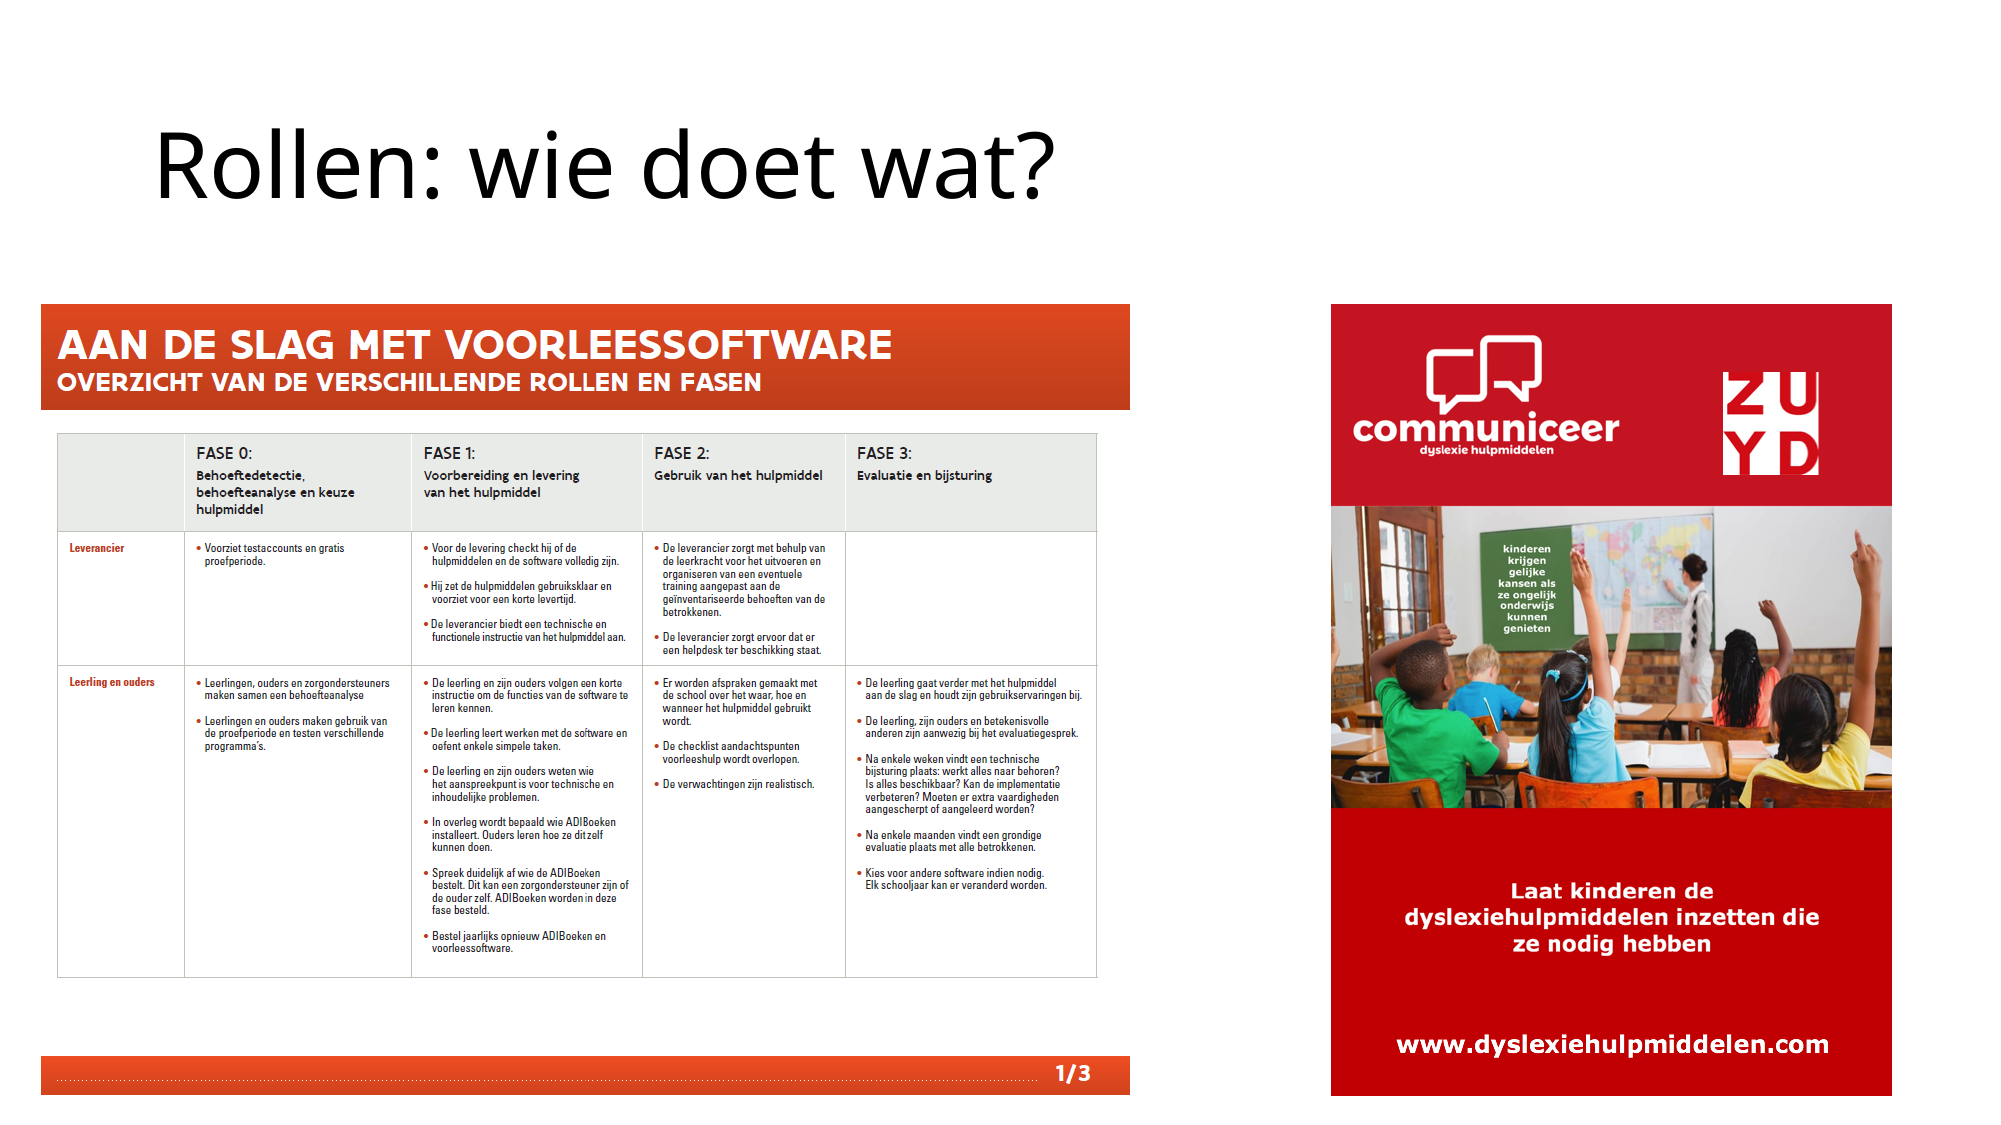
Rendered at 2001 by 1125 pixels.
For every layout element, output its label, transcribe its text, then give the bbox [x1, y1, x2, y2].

title Rollen: wie doet wat? [137, 59, 1863, 278]
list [41, 304, 1130, 1095]
picture [1331, 304, 1892, 1096]
